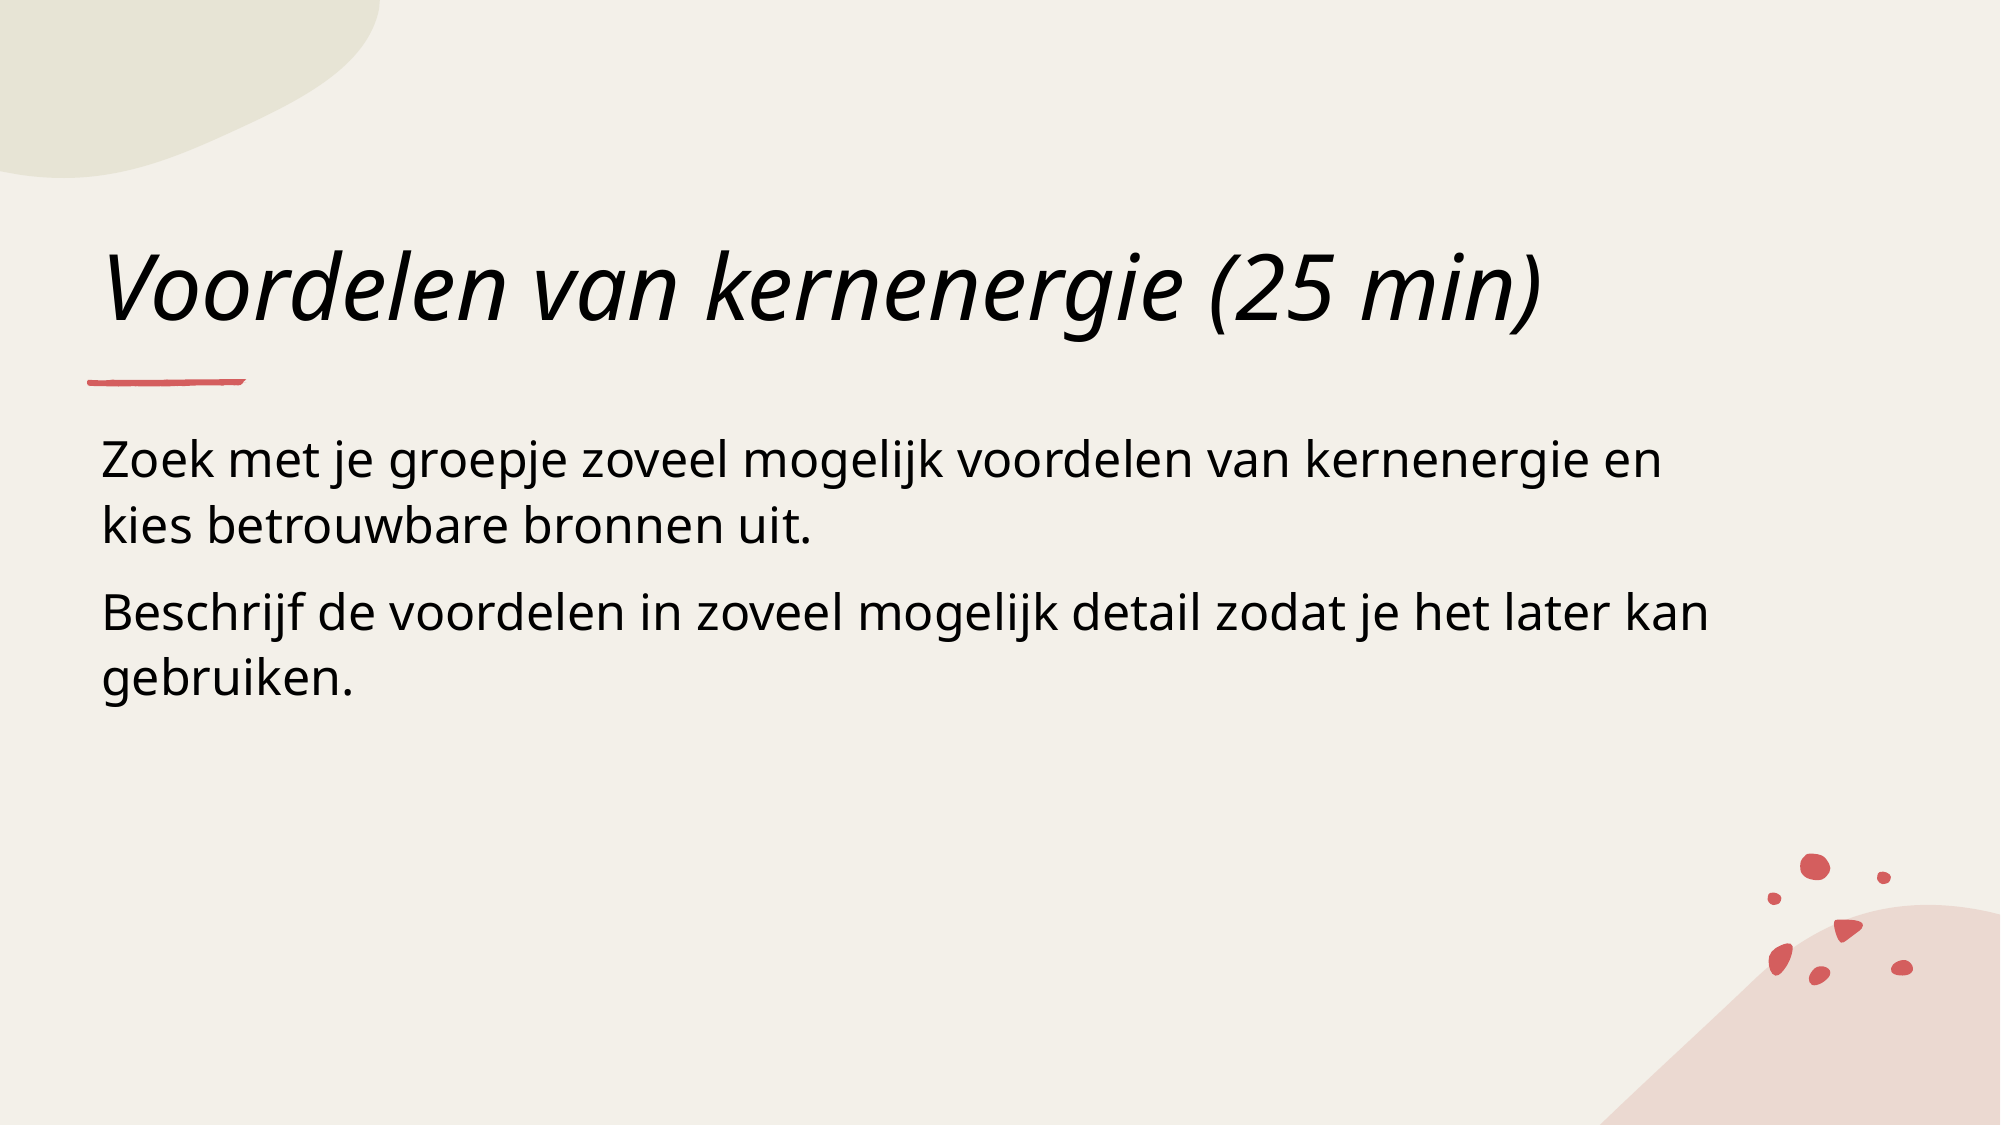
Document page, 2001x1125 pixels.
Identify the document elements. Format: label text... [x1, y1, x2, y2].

title Voordelen van kernenergie (25 min) [86, 129, 1740, 347]
list Zoek met je groepje zoveel mogelijk voordelen van kernenergie en kies betrouwbare bronnen uit. Beschrijf de voordelen in zoveel mogelijk detail zodat je het later kan gebruiken. [86, 413, 1740, 996]
